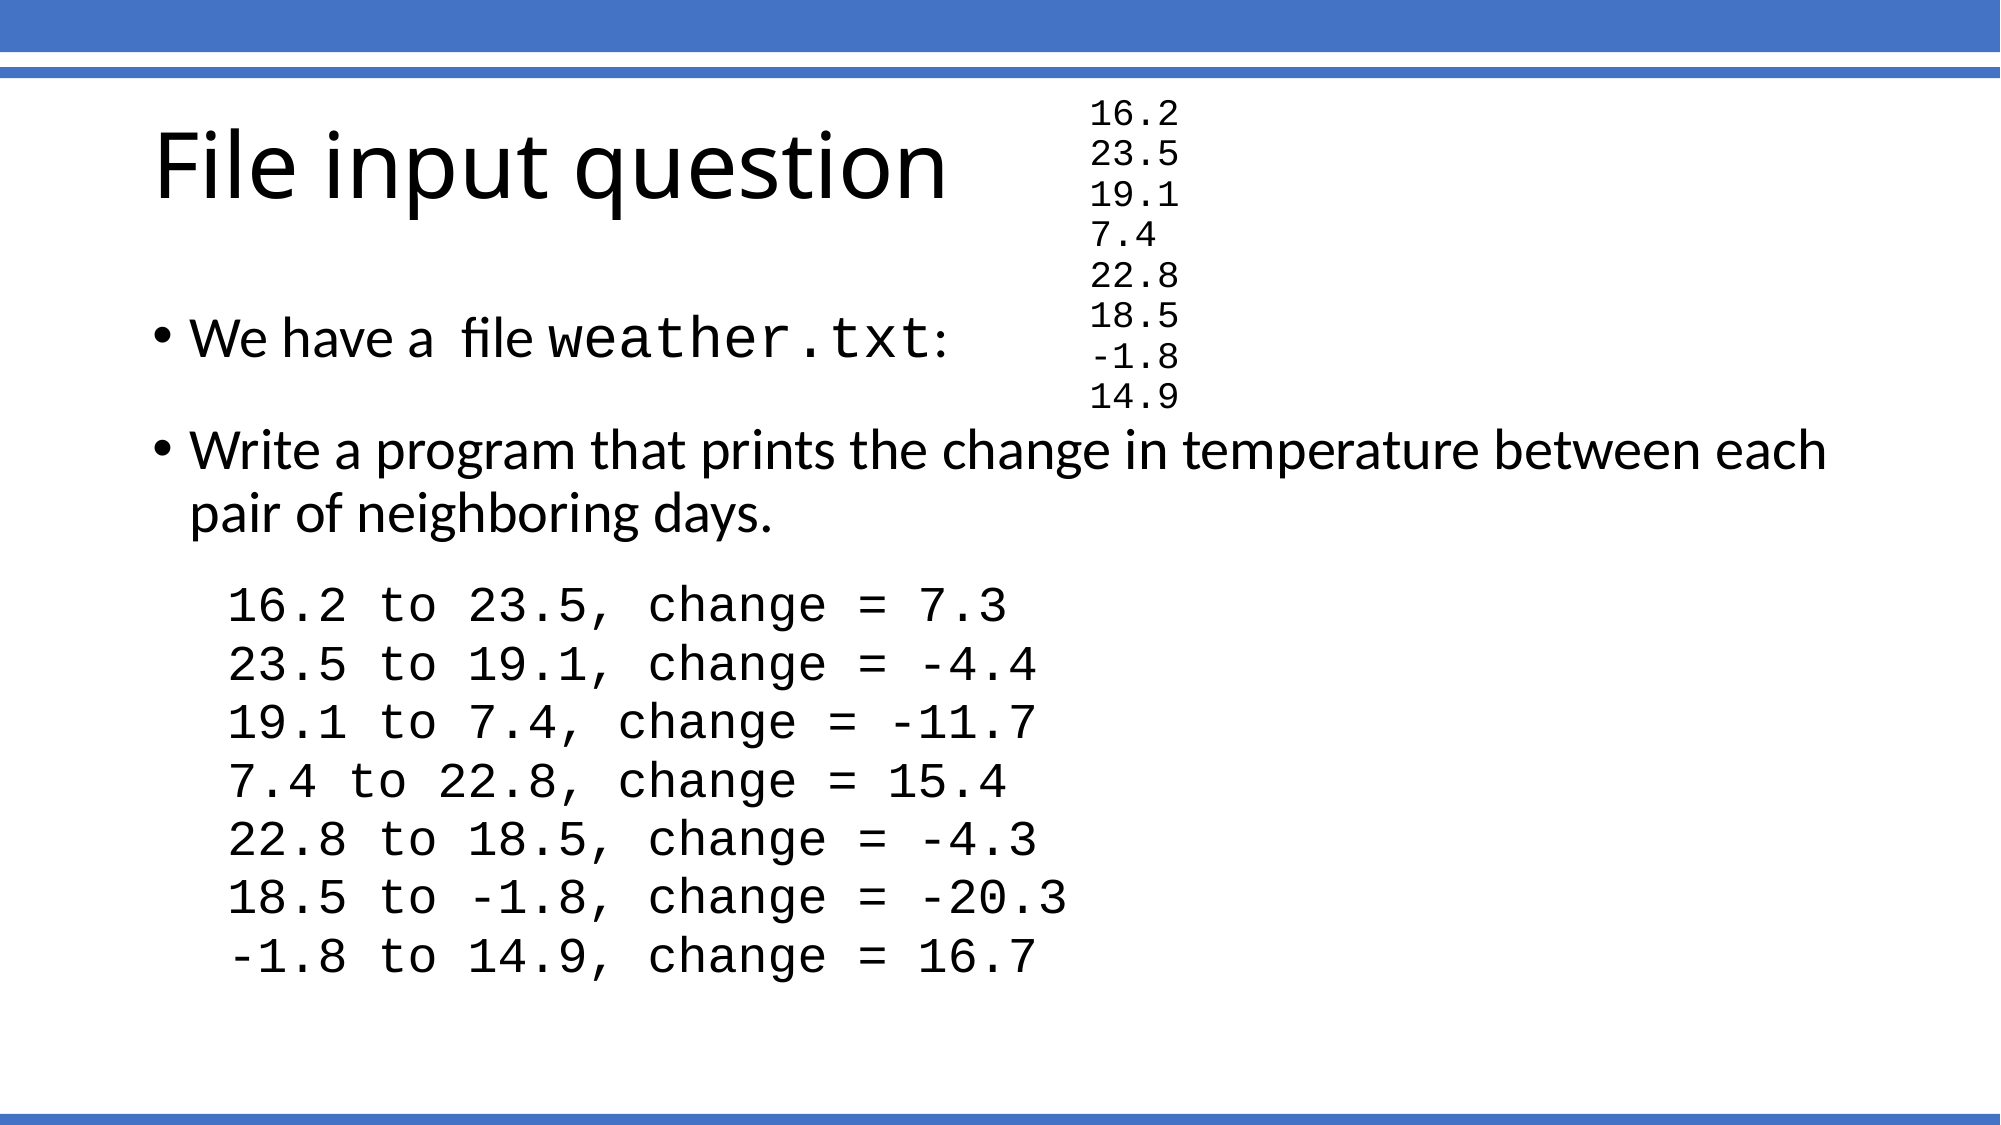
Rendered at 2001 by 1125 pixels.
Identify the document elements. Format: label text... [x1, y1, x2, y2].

list We have a file weather.txt: Write a program that prints the change in temperature between each pair of neighboring days. 16.2 to 23.5, change = 7.3 23.5 to 19.1, change = -4.4 19.1 to 7.4, change = -11.7 7.4 to 22.8, change = 15.4 22.8 to 18.5, change = -4.3 18.5 to -1.8, change = -20.3 -1.8 to 14.9, change = 16.7 [137, 299, 1863, 1014]
text_box 16.2 23.5 19.1 7.4 22.8 18.5 -1.8 14.9 [999, 85, 1379, 424]
title File input question [137, 59, 1863, 278]
